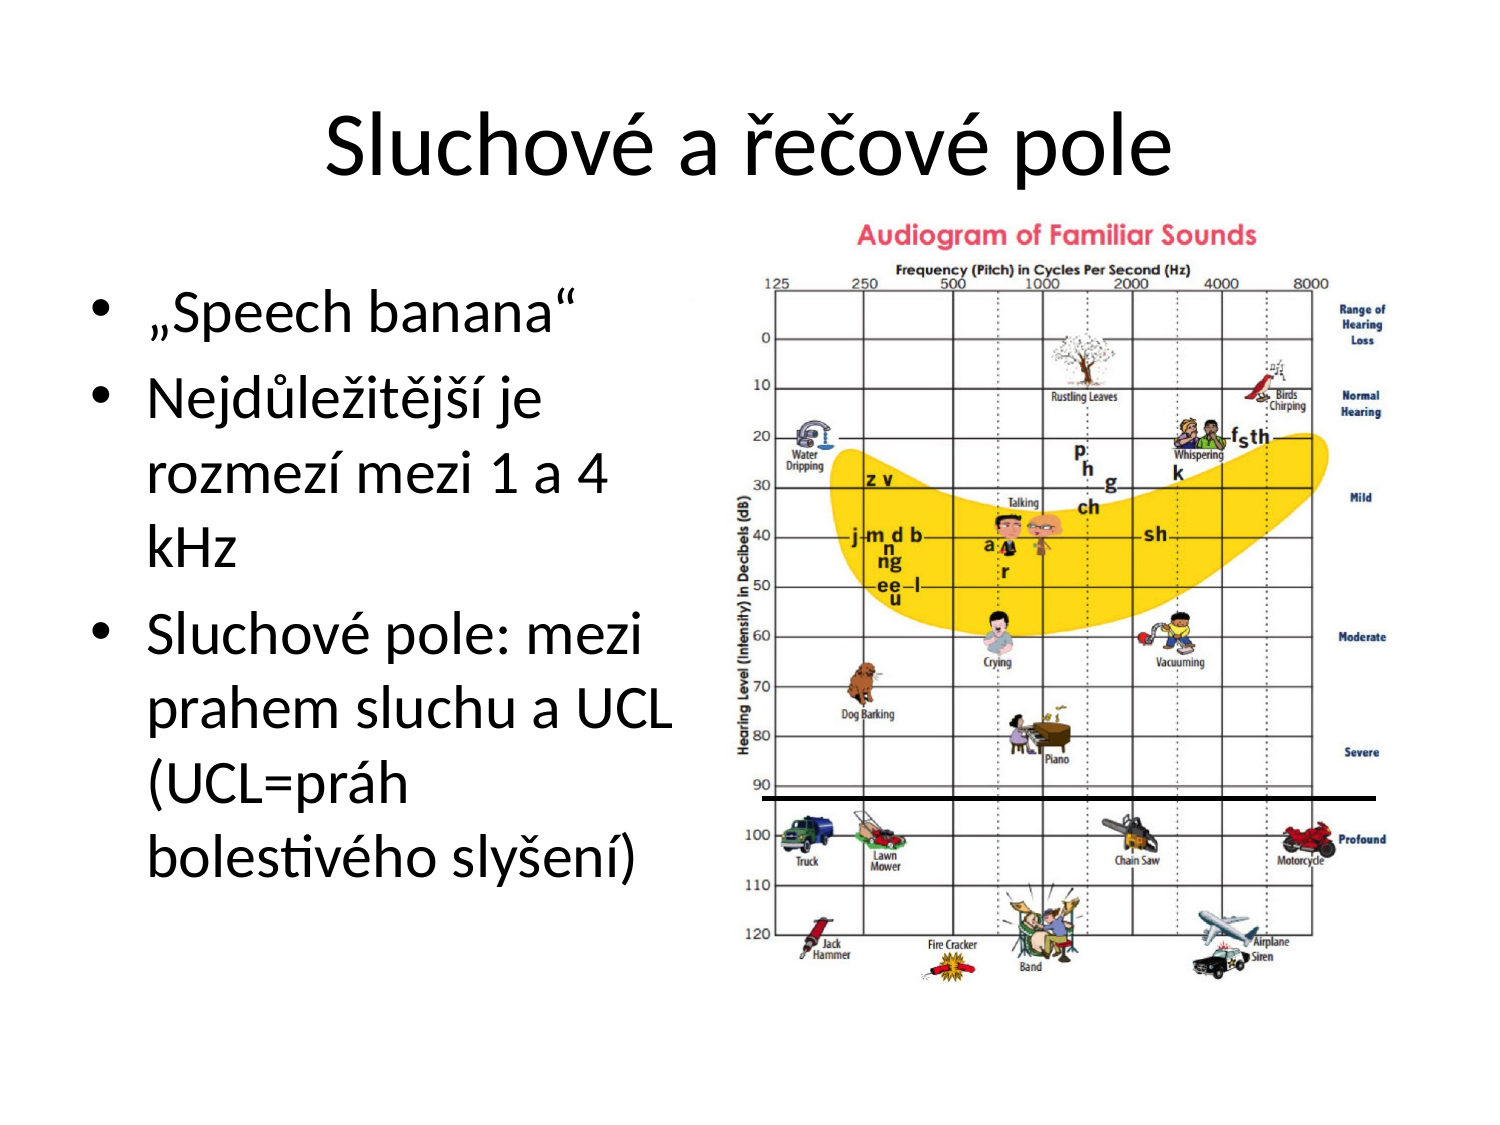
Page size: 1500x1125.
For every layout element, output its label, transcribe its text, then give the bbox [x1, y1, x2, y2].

title Sluchové a řečové pole [75, 45, 1425, 233]
list „Speech banana“ Nejdůležitější je rozmezí mezi 1 a 4 kHz Sluchové pole: mezi prahem sluchu a UCL (UCL=práh bolestivého slyšení) [75, 262, 691, 1005]
picture [690, 219, 1413, 984]
